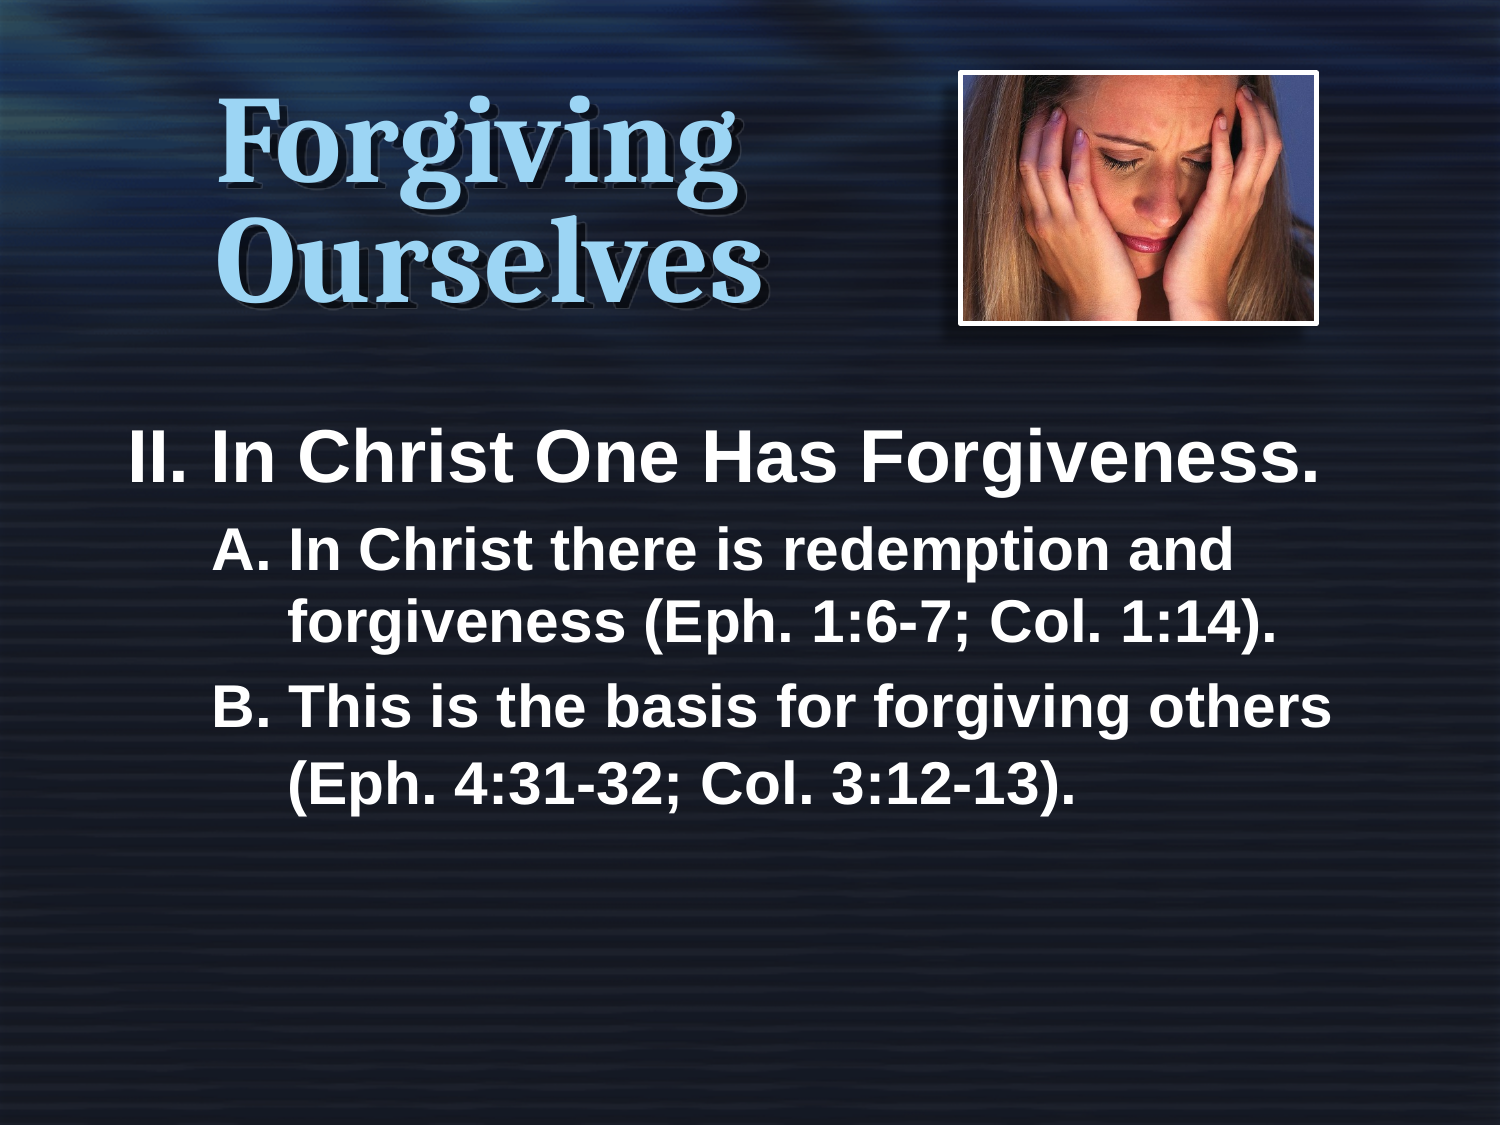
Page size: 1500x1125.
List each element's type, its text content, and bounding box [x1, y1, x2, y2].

picture [963, 75, 1314, 321]
title Forgiving Ourselves [199, 124, 1076, 288]
list II. In Christ One Has Forgiveness. A. In Christ there is redemption and forgiveness (Eph. 1:6-7; Col. 1:14). B. This is the basis for forgiving others (Eph. 4:31-32; Col. 3:12-13). [112, 399, 1426, 1001]
picture [963, 133, 1082, 293]
